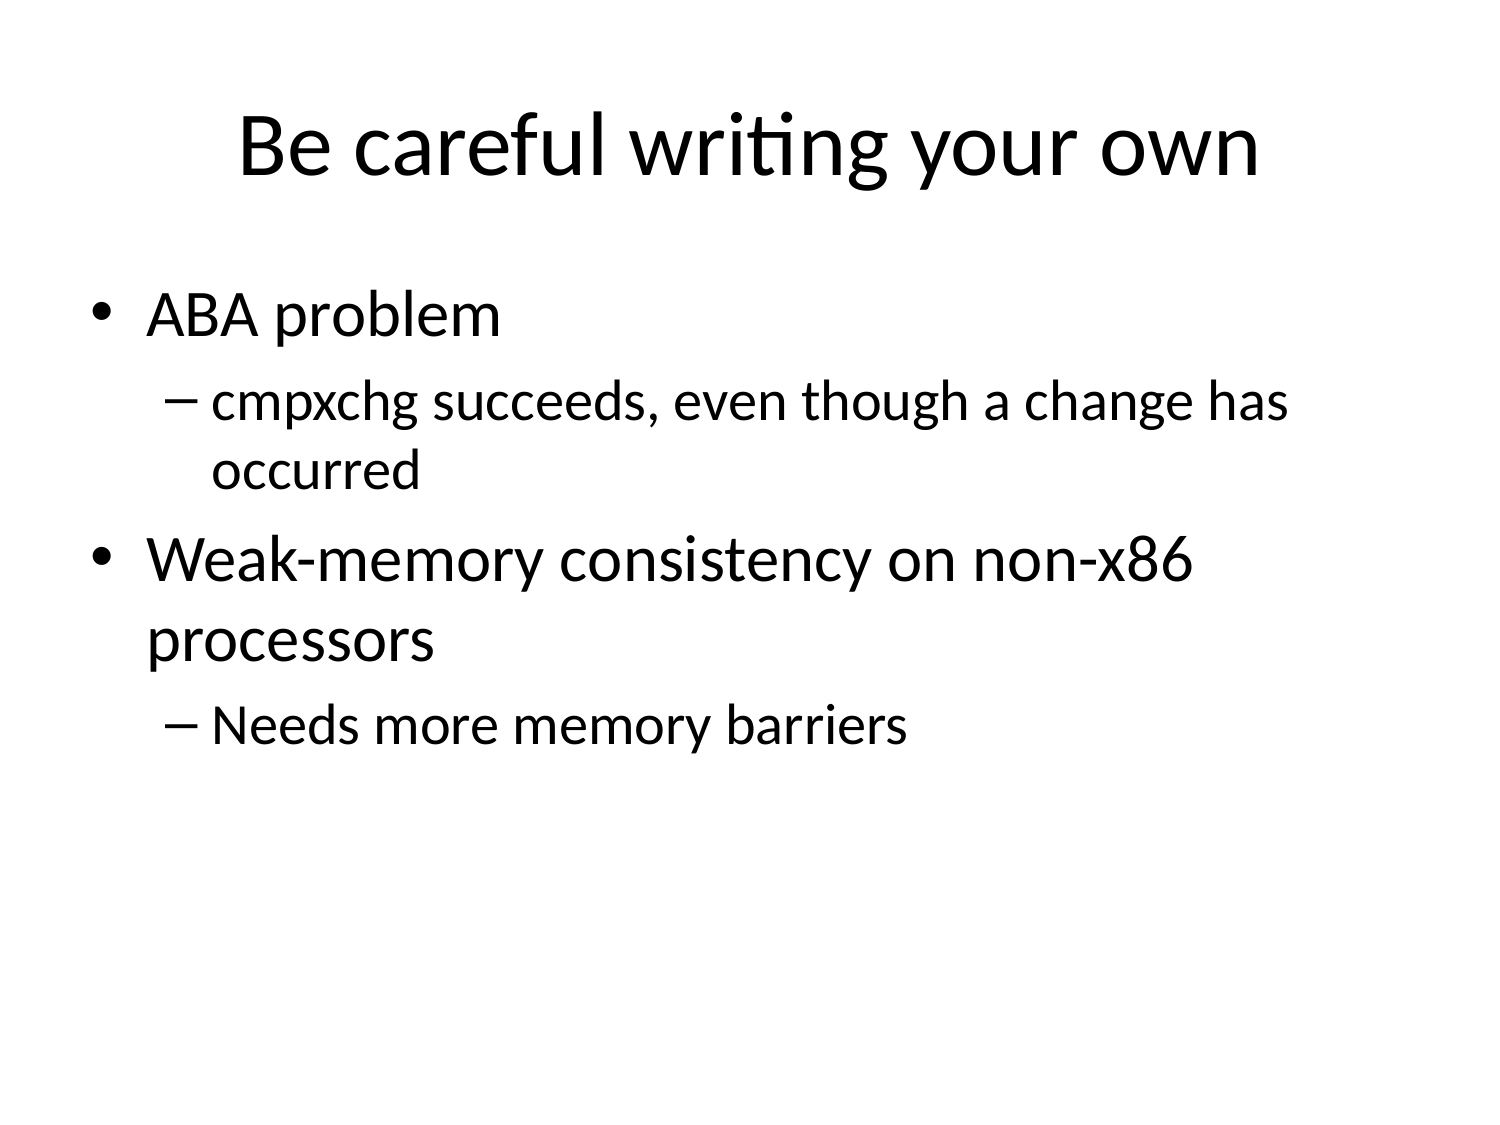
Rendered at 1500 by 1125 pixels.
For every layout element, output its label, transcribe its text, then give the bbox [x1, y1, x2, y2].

list ABA problem cmpxchg succeeds, even though a change has occurred Weak-memory consistency on non-x86 processors Needs more memory barriers [75, 262, 1425, 1005]
title Be careful writing your own [75, 45, 1425, 233]
